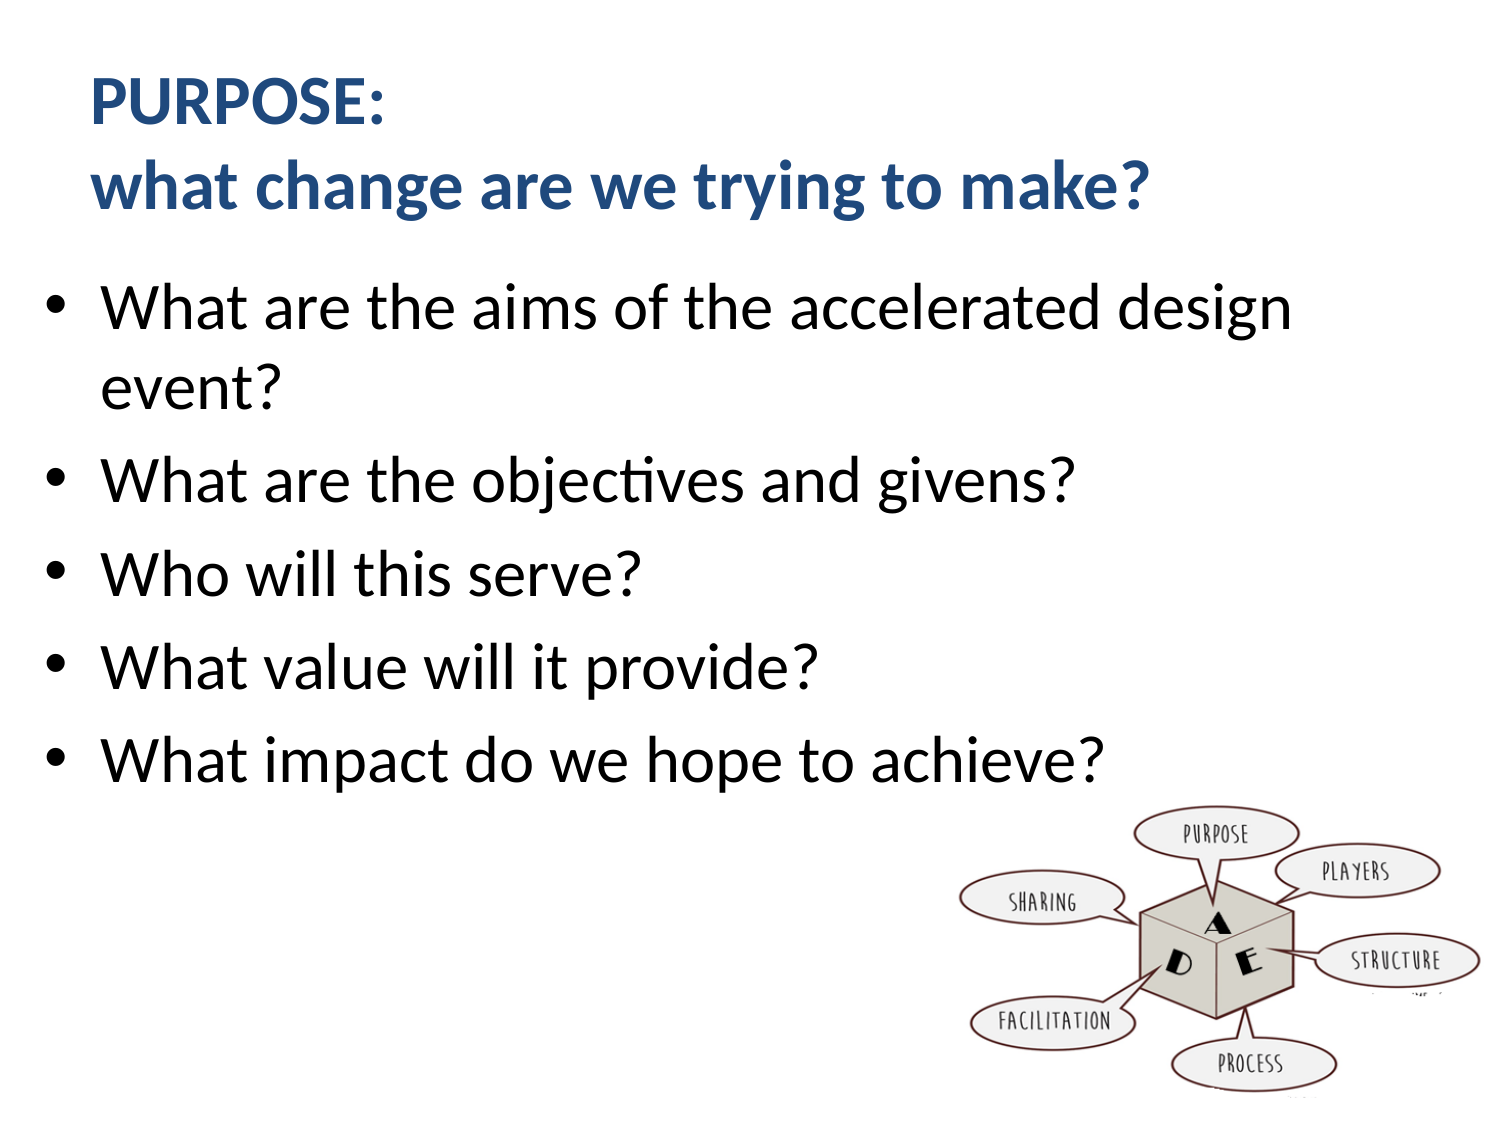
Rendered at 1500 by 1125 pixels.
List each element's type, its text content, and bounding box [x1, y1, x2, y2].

picture [938, 798, 1500, 1099]
list What are the aims of the accelerated design event? What are the objectives and givens? Who will this serve? What value will it provide? What impact do we hope to achieve? [29, 255, 1380, 998]
title PURPOSE: what change are we trying to make? [75, 45, 1425, 233]
